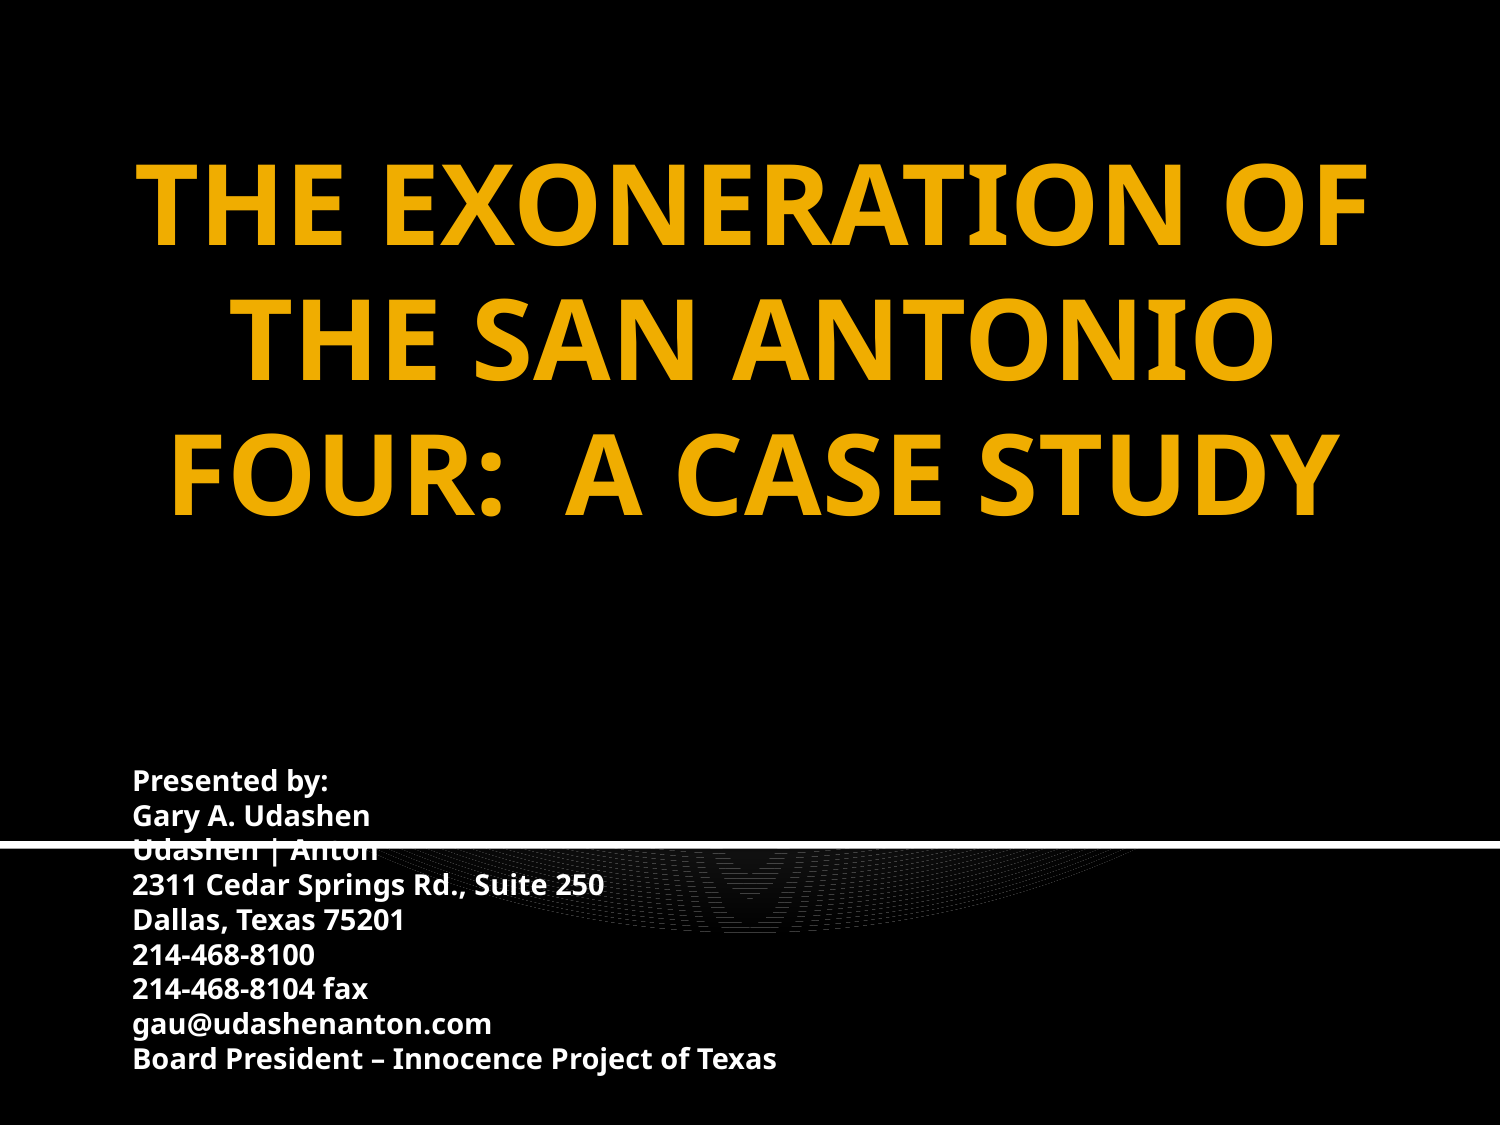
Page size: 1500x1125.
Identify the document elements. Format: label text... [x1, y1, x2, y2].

subtitle Presented by: Gary A. Udashen Udashen | Anton 2311 Cedar Springs Rd., Suite 250 Dallas, Texas 75201 214-468-8100 214-468-8104 fax gau@udashenanton.com Board President – Innocence Project of Texas [112, 906, 1025, 1075]
title THE EXONERATION OF THE SAN ANTONIO FOUR: A CASE STUDY [112, 133, 1388, 584]
subtitle Presented by: Gary A. Udashen Udashen | Anton 2311 Cedar Springs Rd., Suite 250 Dallas, Texas 75201 214-468-8100 214-468-8104 fax gau@udashenanton.com Board President – Innocence Project of Texas [112, 762, 1025, 849]
text_box [112, 849, 1388, 906]
